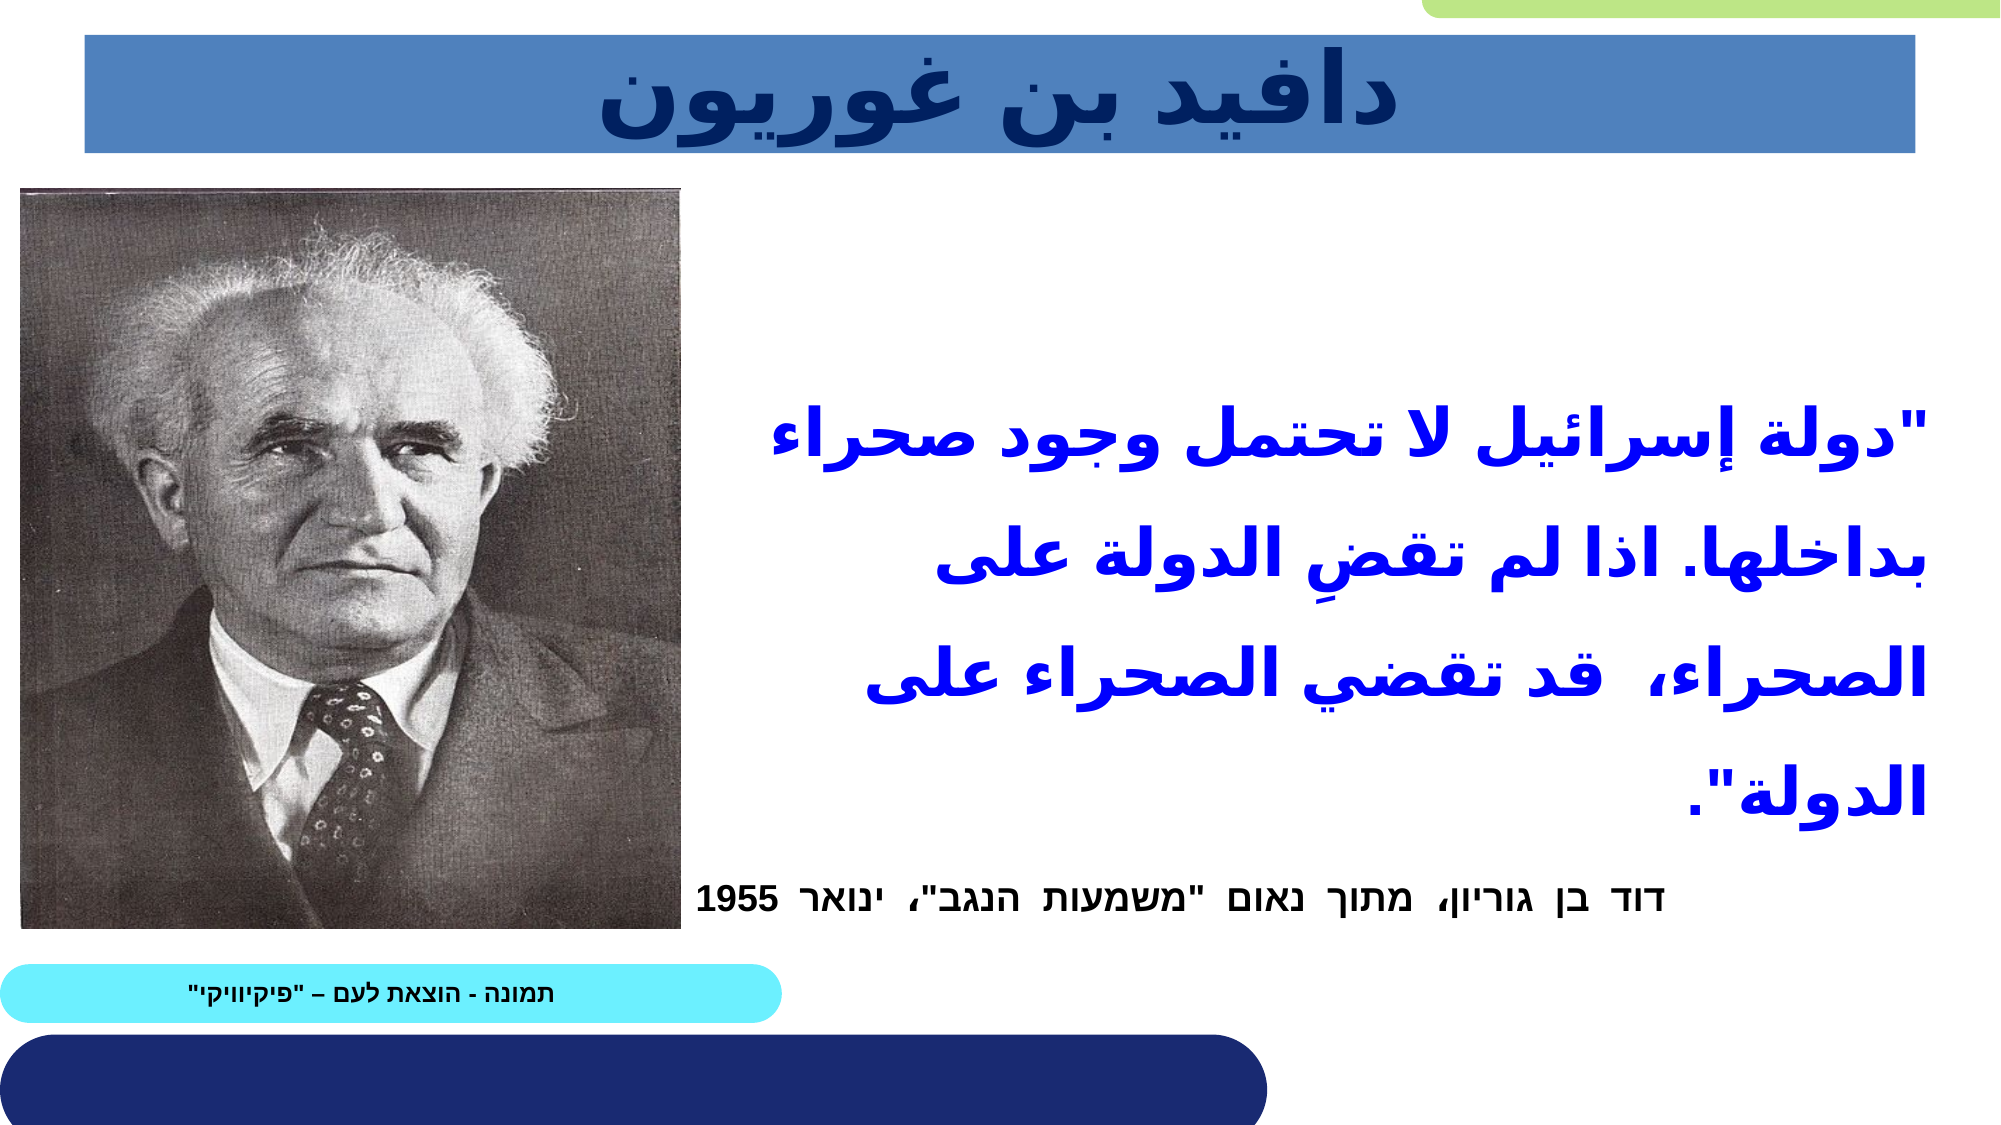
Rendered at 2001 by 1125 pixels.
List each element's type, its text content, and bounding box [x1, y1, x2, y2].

text_box תמונה - הוצאת לעם – "פיקיוויקי" [130, 970, 571, 1016]
picture [20, 188, 681, 929]
title دافيد بن غوريون [84, 34, 1916, 154]
text_box "دولة إسرائيل لا تحتمل وجود صحراء بداخلها. اذا لم تقضِ الدولة على الصحراء، قد تقضي الصحراء على الدولة". דוד בן גוריון، מתוך נאום "משמעות הנגב"، ינואר 1955 [686, 341, 1946, 812]
